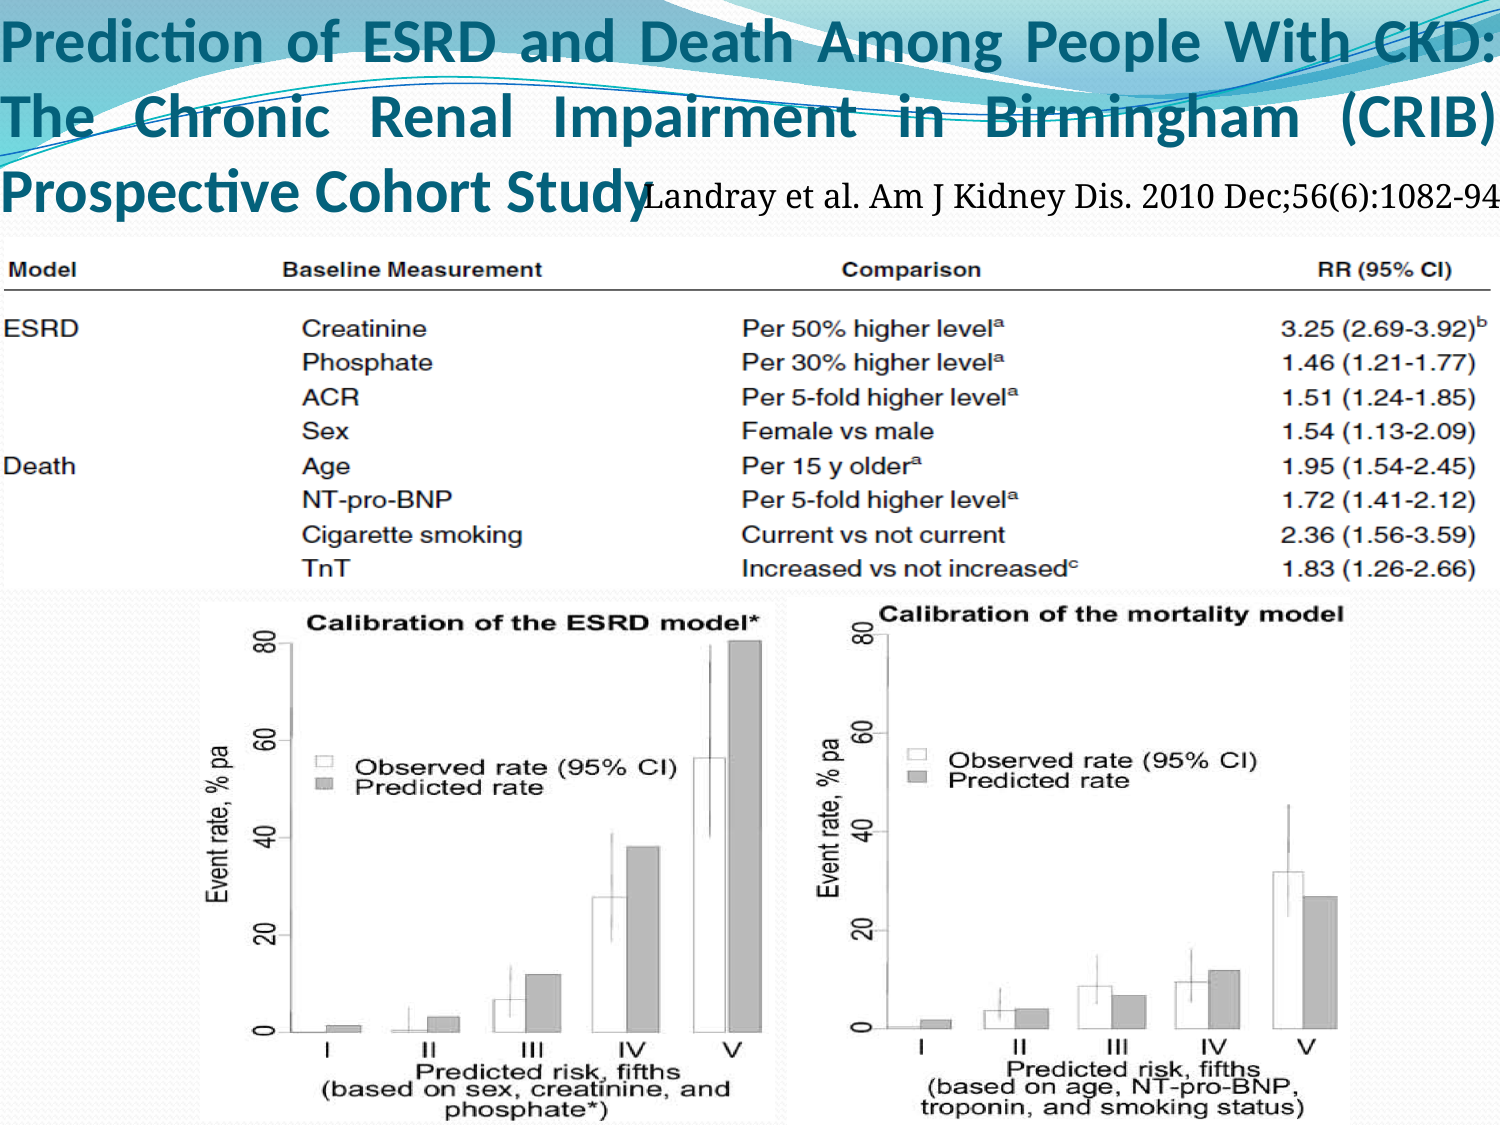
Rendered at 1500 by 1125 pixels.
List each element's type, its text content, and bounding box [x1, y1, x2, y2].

picture [3, 237, 1500, 588]
text_box Landray et al. Am J Kidney Dis. 2010 Dec;56(6):1082-94. [628, 167, 1500, 223]
title Prediction of ESRD and Death Among People With CKD: The Chronic Renal Impairment in Birmingham (CRIB) Prospective Cohort Study [0, 37, 1500, 225]
picture [787, 597, 1351, 1125]
picture [199, 601, 776, 1121]
